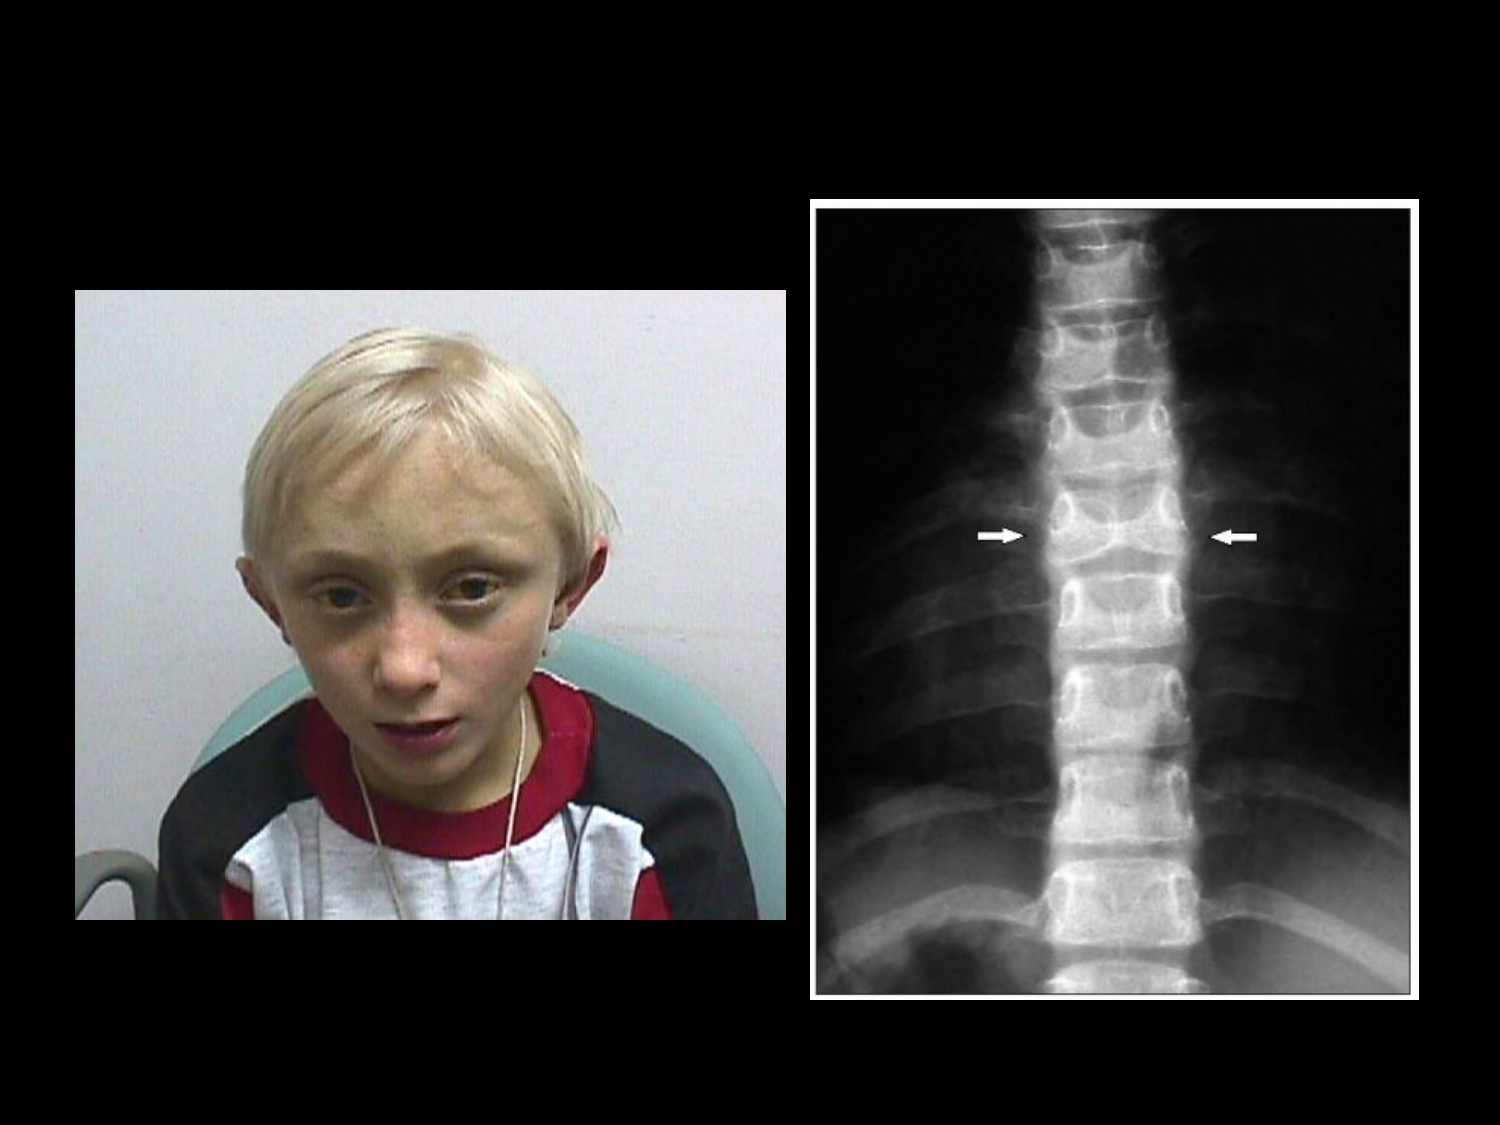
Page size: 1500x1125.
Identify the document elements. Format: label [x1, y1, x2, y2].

list [77, 293, 786, 919]
list [812, 201, 1419, 1000]
